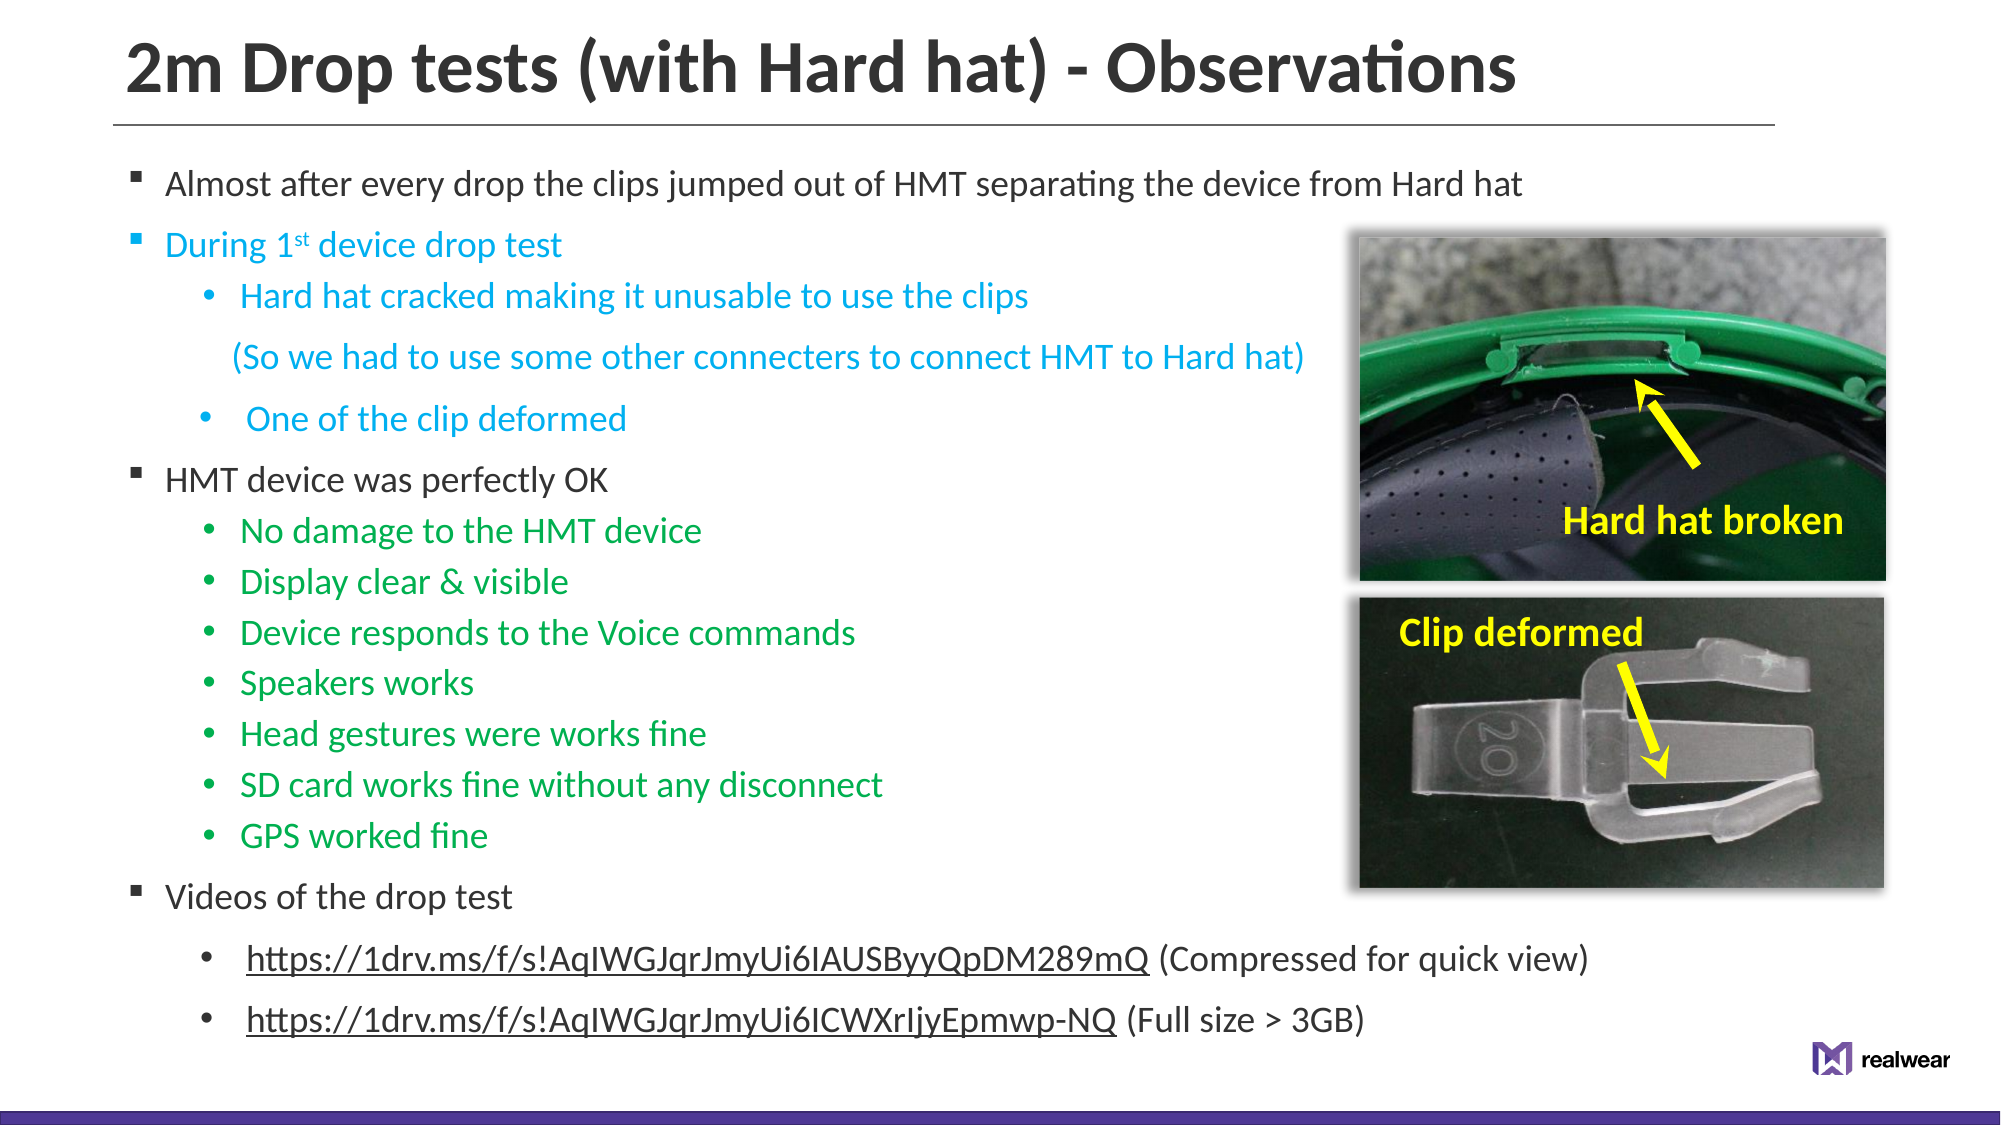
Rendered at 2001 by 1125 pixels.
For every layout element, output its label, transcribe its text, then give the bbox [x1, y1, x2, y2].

title 2m Drop tests (with Hard hat) - Observations [110, 12, 1886, 138]
list Almost after every drop the clips jumped out of HMT separating the device from Hard hat During 1st device drop test Hard hat cracked making it unusable to use the clips (So we had to use some other connecters to connect HMT to Hard hat) One of the clip deformed HMT device was perfectly OK No damage to the HMT device Display clear & visible Device responds to the Voice commands Speakers works Head gestures were works fine SD card works fine without any disconnect GPS worked fine Videos of the drop test https://1drv.ms/f/s!AqIWGJqrJmyUi6IAUSByyQpDM289mQ (Compressed for quick view) https://1drv.ms/f/s!AqIWGJqrJmyUi6ICWXrIjyEpmwp-NQ (Full size > 3GB) [112, 156, 1707, 1088]
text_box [1340, 237, 1886, 888]
